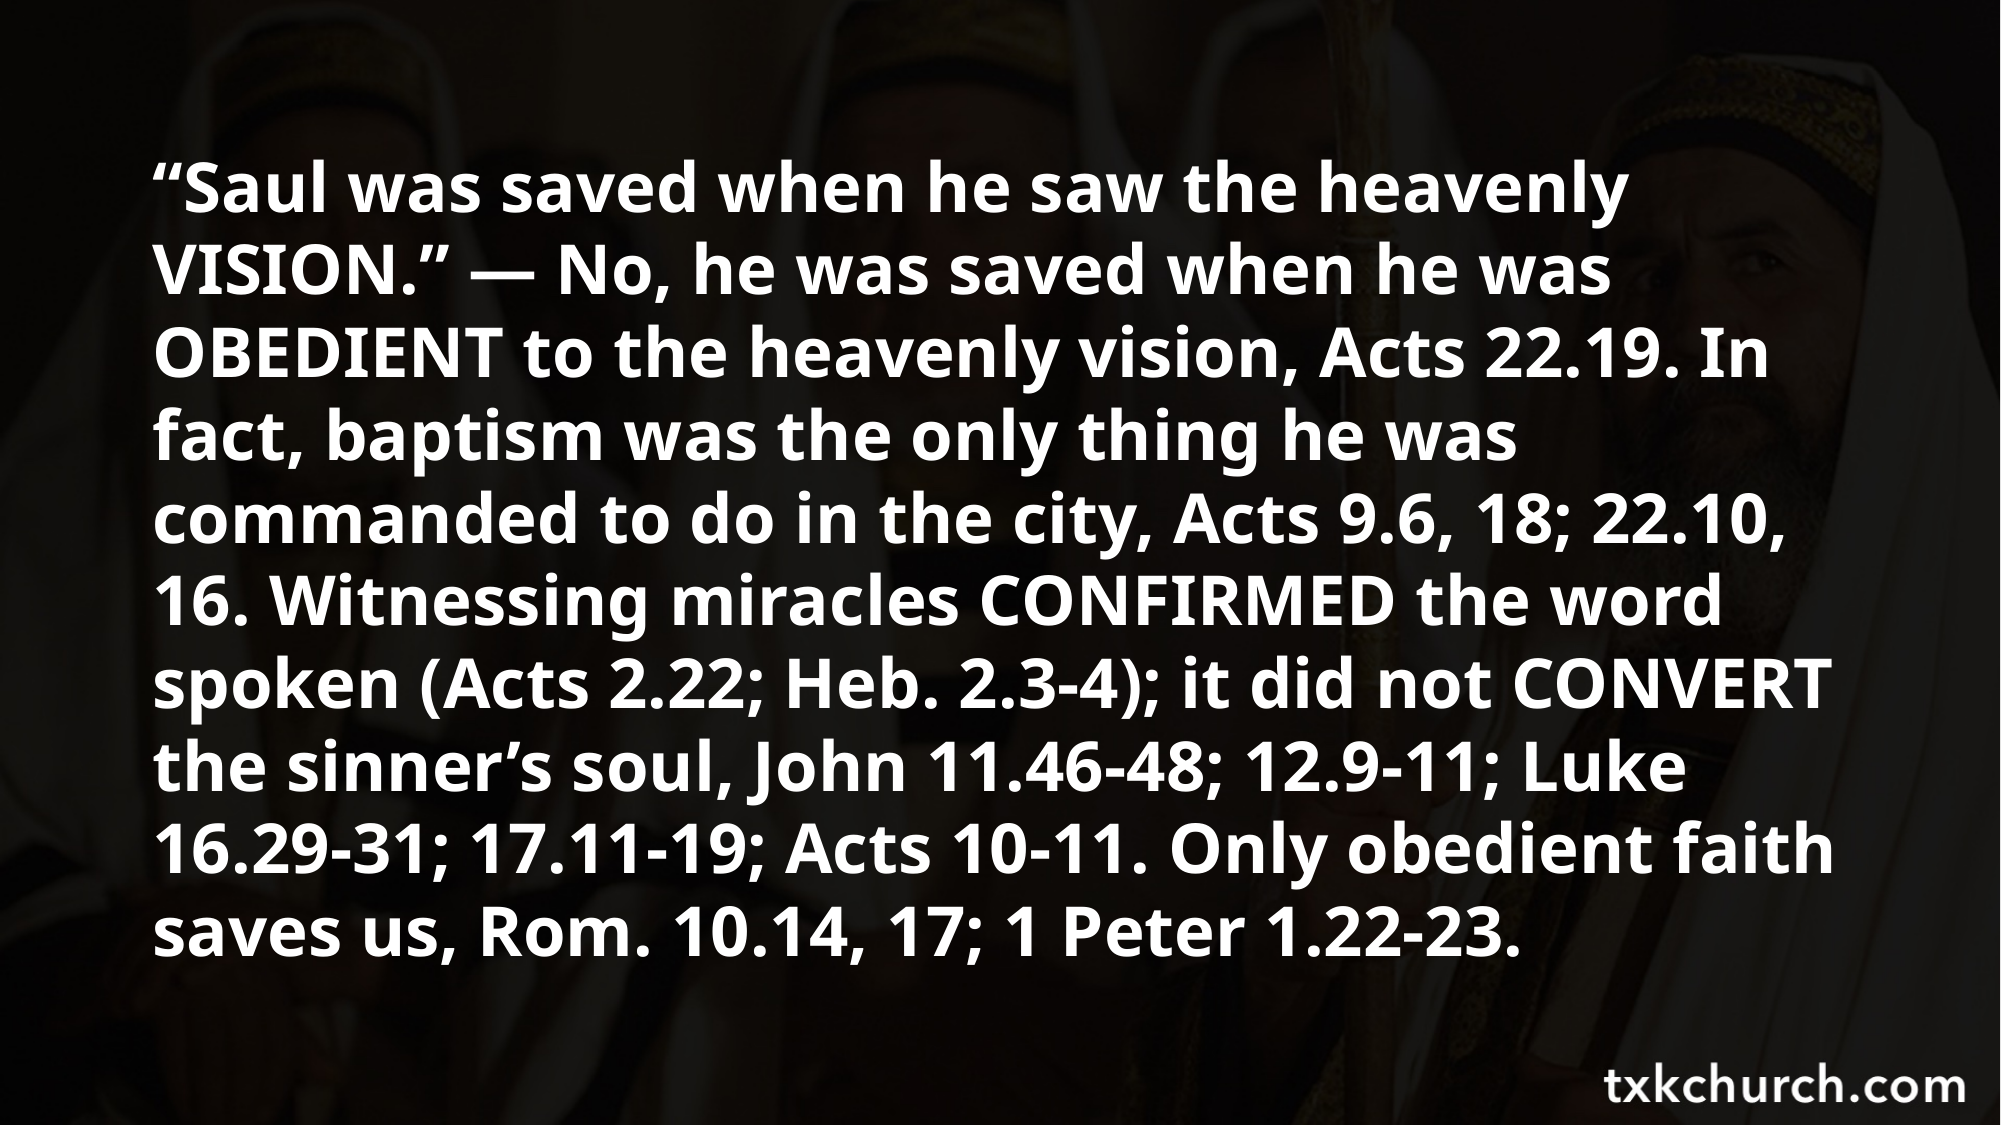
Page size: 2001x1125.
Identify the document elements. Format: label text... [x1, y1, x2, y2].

picture [0, 0, 2001, 1125]
list “Saul was saved when he saw the heavenly VISION.” — No, he was saved when he was OBEDIENT to the heavenly vision, Acts 22.19. In fact, baptism was the only thing he was commanded to do in the city, Acts 9.6, 18; 22.10, 16. Witnessing miracles CONFIRMED the word spoken (Acts 2.22; Heb. 2.3-4); it did not CONVERT the sinner’s soul, John 11.46-48; 12.9-11; Luke 16.29-31; 17.11-19; Acts 10-11. Only obedient faith saves us, Rom. 10.14, 17; 1 Peter 1.22-23. [137, 135, 1863, 990]
